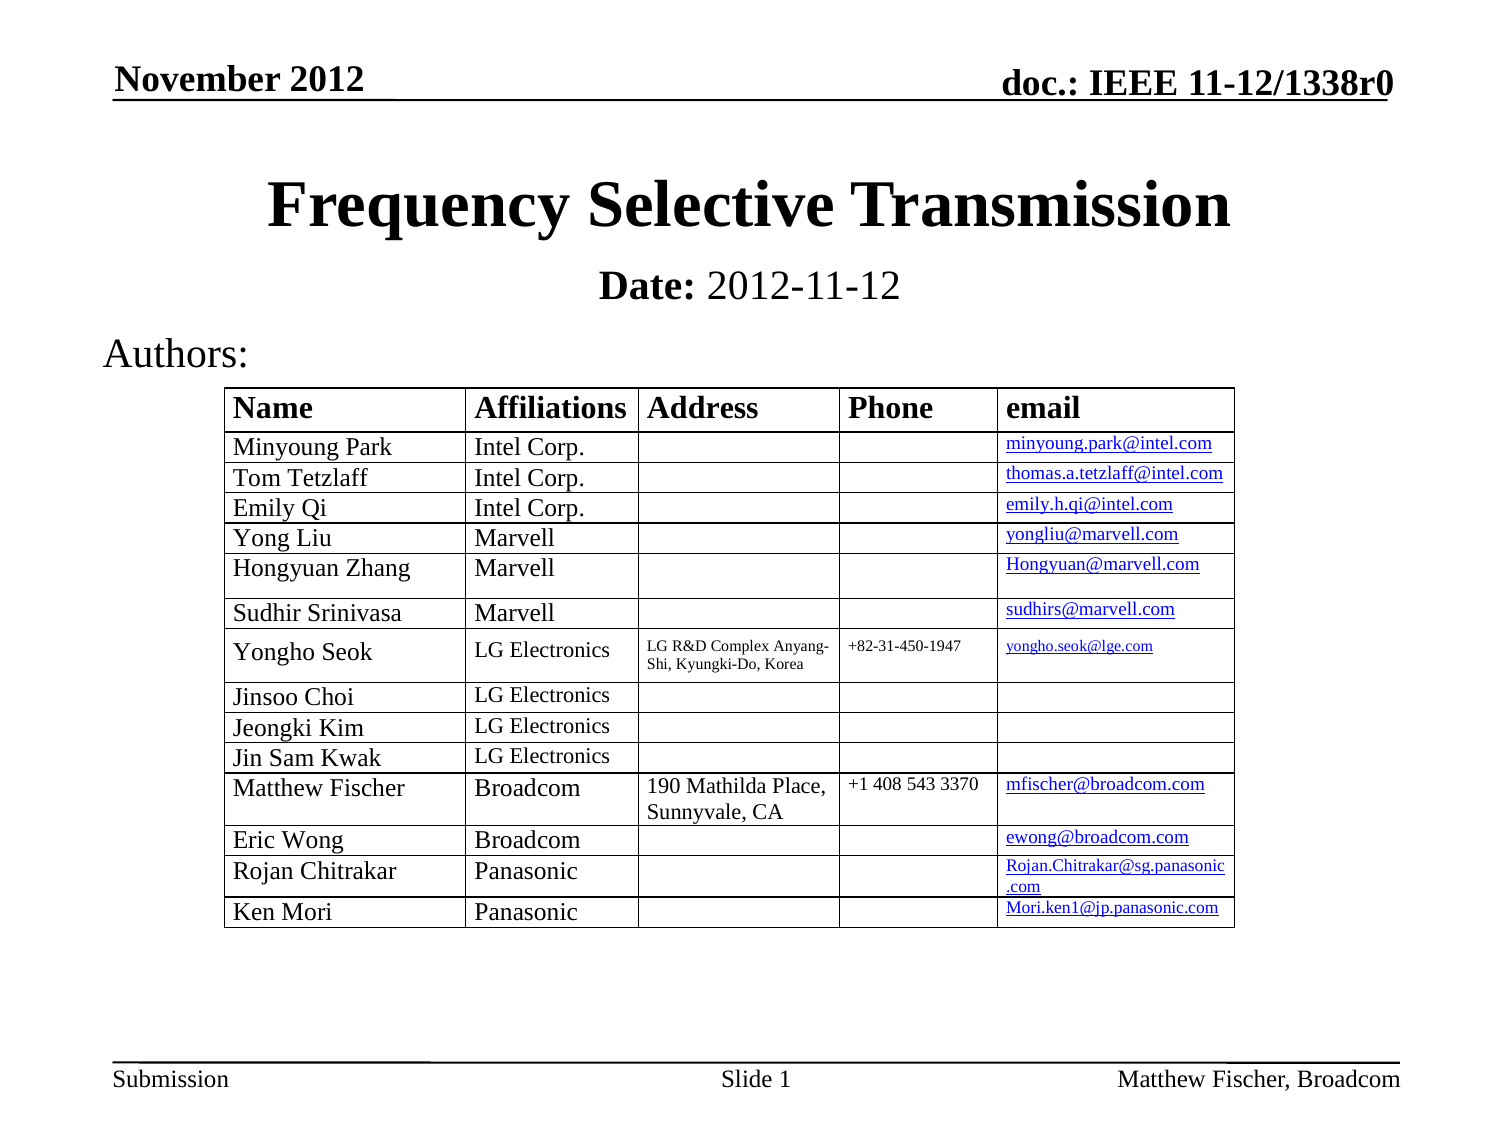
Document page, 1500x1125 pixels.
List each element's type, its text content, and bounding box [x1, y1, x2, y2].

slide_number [114, 54, 493, 100]
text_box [212, 387, 1340, 965]
list Date: 2012-11-12 [112, 249, 1388, 316]
footer Matthew Fischer, Broadcom [902, 1061, 1402, 1093]
title Frequency Selective Transmission [112, 112, 1388, 249]
text_box Authors: [87, 318, 325, 381]
slide_number Slide 1 [712, 1061, 800, 1123]
